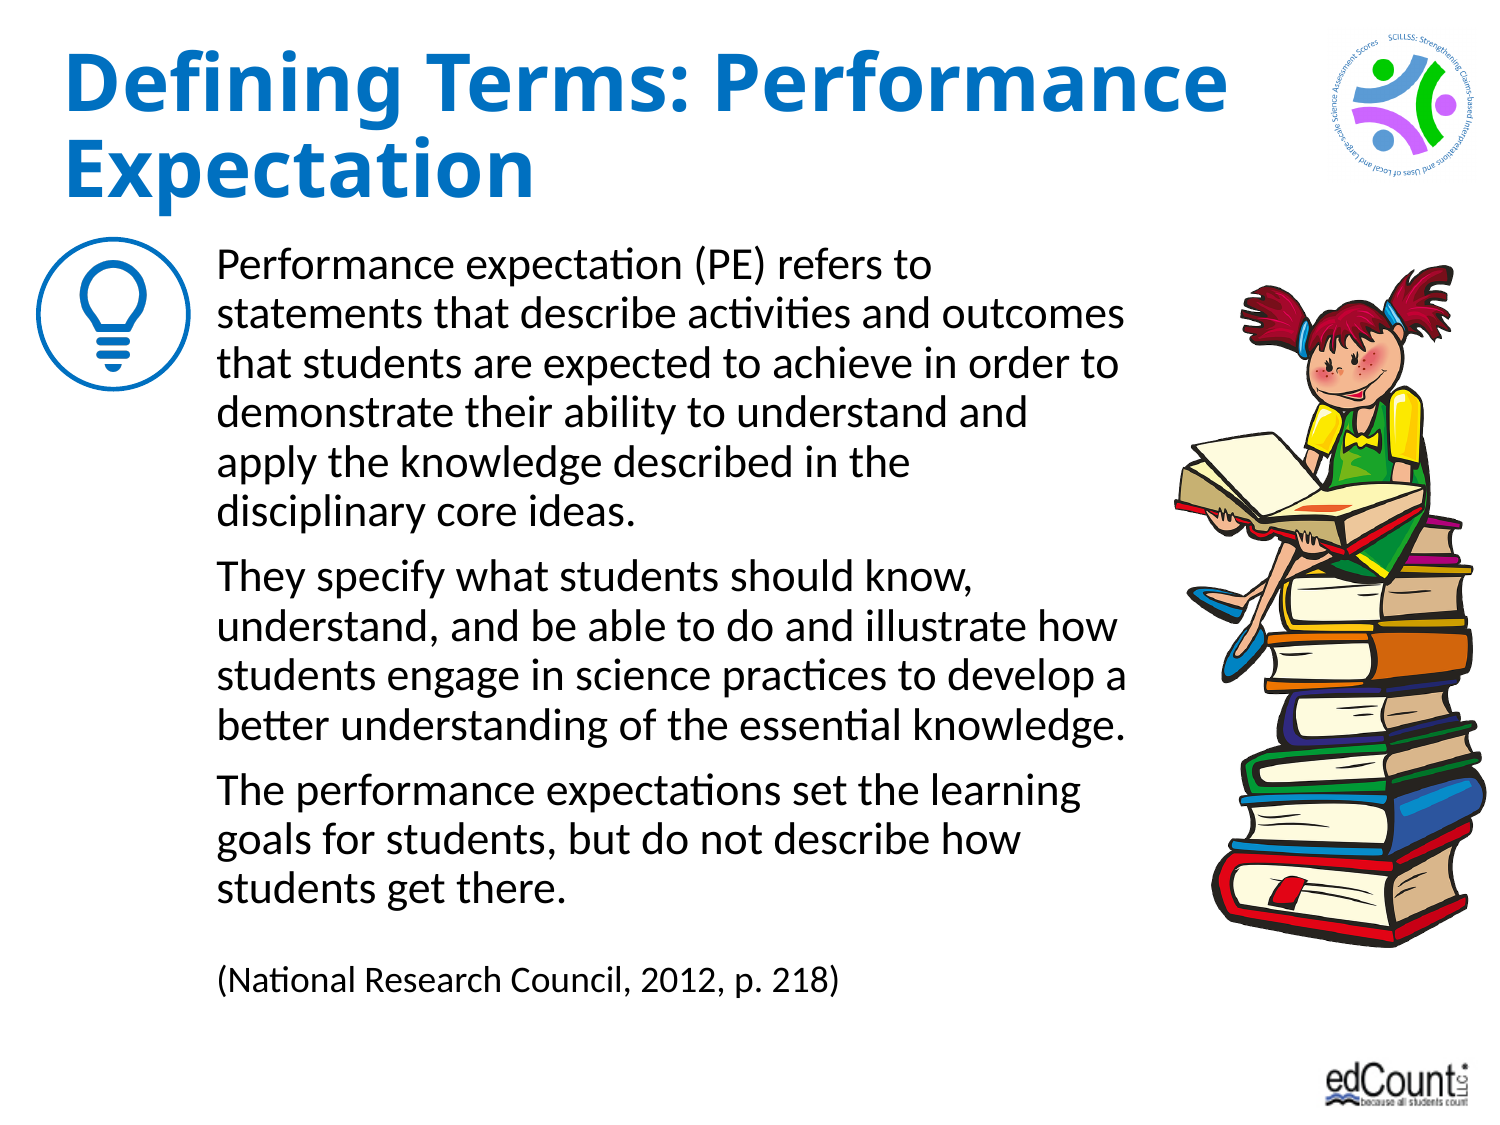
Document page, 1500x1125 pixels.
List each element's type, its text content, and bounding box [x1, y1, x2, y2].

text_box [38, 239, 189, 390]
picture [1160, 265, 1500, 948]
title Defining Terms: Performance Expectation [47, 34, 1398, 223]
list Performance expectation (PE) refers to statements that describe activities and outcomes that students are expected to achieve in order to demonstrate their ability to understand and apply the knowledge described in the disciplinary core ideas. They specify what students should know, understand, and be able to do and illustrate how students engage in science practices to develop a better understanding of the essential knowledge. The performance expectations set the learning goals for students, but do not describe how students get there. [201, 232, 1147, 981]
picture [1327, 27, 1477, 183]
picture [1304, 1057, 1478, 1108]
text_box (National Research Council, 2012, p. 218) ​ [201, 947, 878, 1008]
